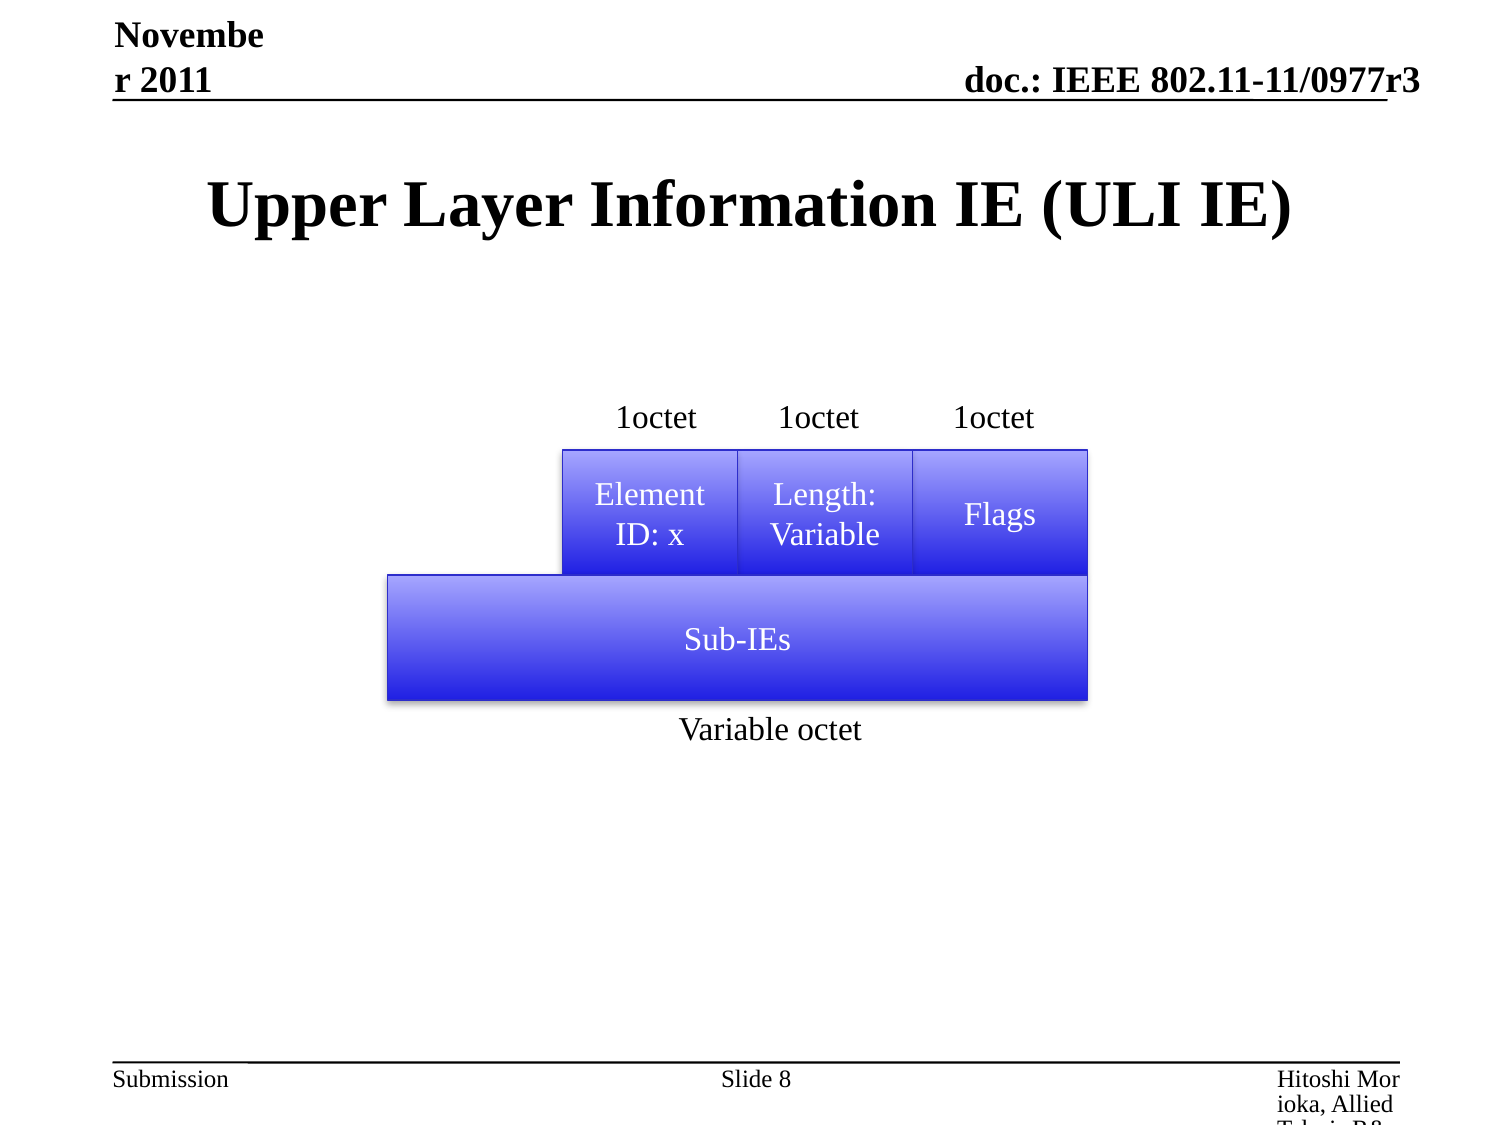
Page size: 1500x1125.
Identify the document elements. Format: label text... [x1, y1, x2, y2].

slide_number Slide 8 [712, 1061, 800, 1093]
text_box Flags [913, 449, 1088, 574]
text_box 1octet [938, 387, 1050, 443]
footer Hitoshi Morioka, Allied Telesis R&D Center [1276, 1061, 1402, 1093]
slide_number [114, 54, 272, 101]
title Upper Layer Information IE (ULI IE) [112, 112, 1388, 288]
text_box Sub-IEs [387, 574, 1088, 701]
text_box 1octet [600, 387, 712, 443]
text_box Element ID: x [562, 449, 738, 573]
text_box 1octet [763, 387, 875, 443]
text_box Length: Variable [738, 449, 913, 573]
text_box Variable octet [663, 710, 878, 755]
